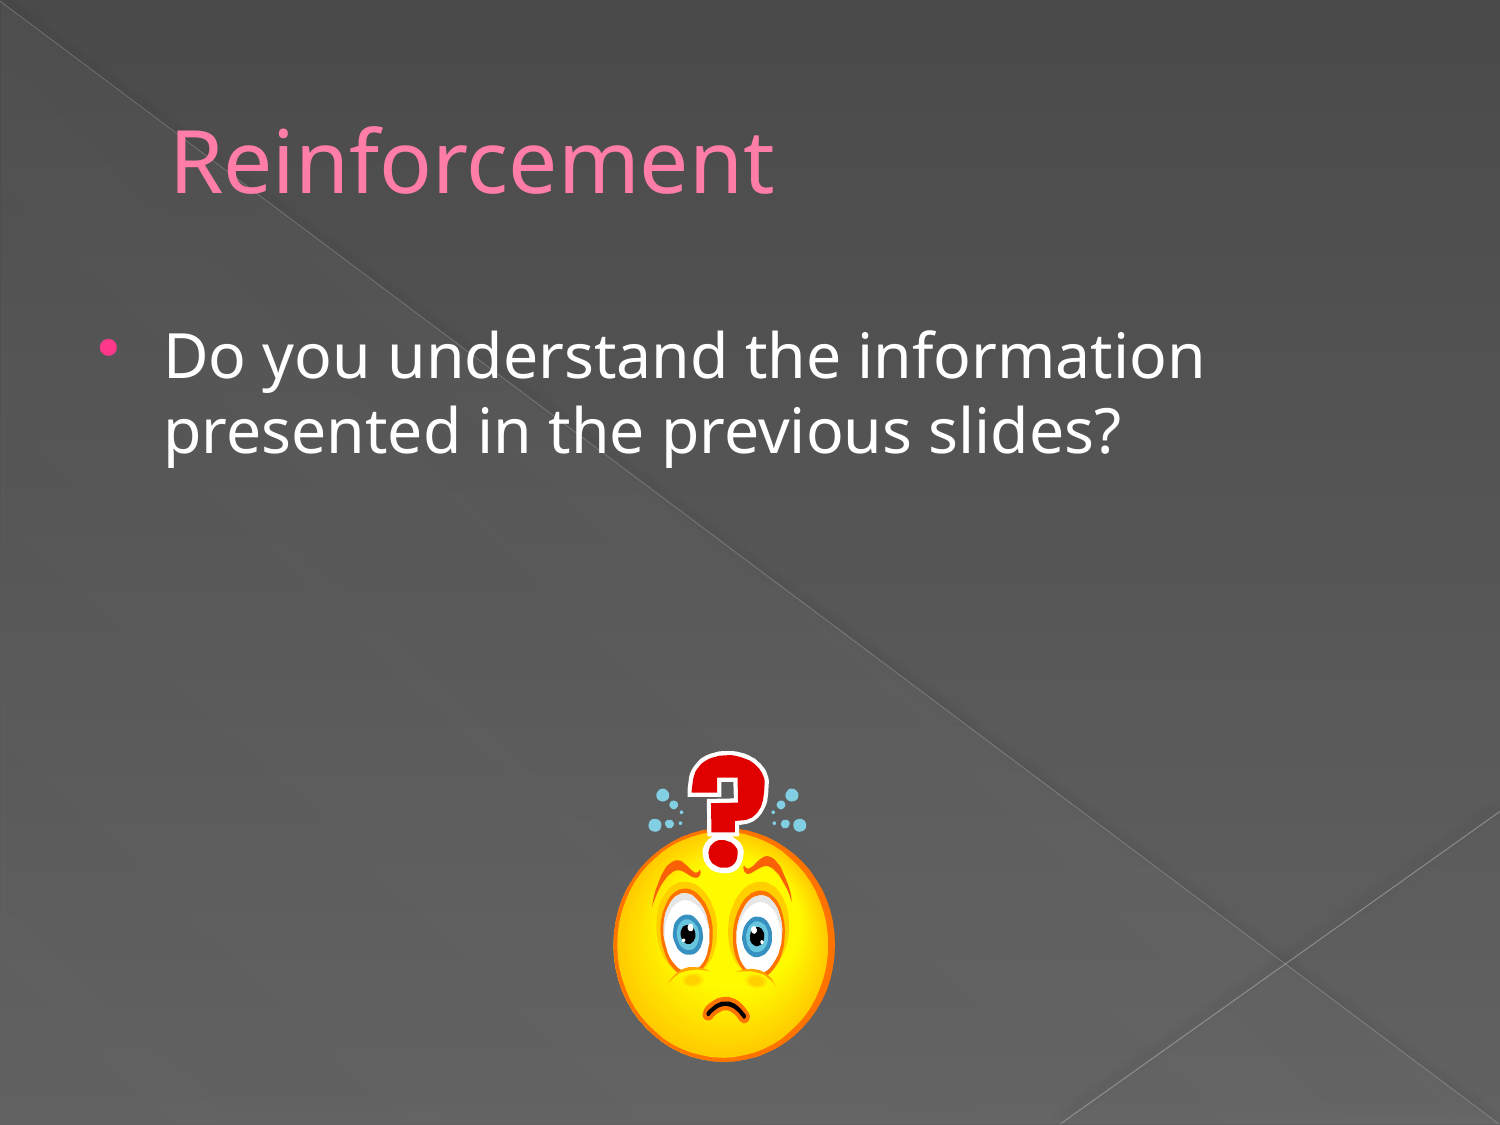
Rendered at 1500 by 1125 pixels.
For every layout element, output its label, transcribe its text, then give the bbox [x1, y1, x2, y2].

list Do you understand the information presented in the previous slides? [75, 308, 1425, 1059]
picture [612, 749, 837, 1064]
title Reinforcement [75, 43, 1425, 274]
